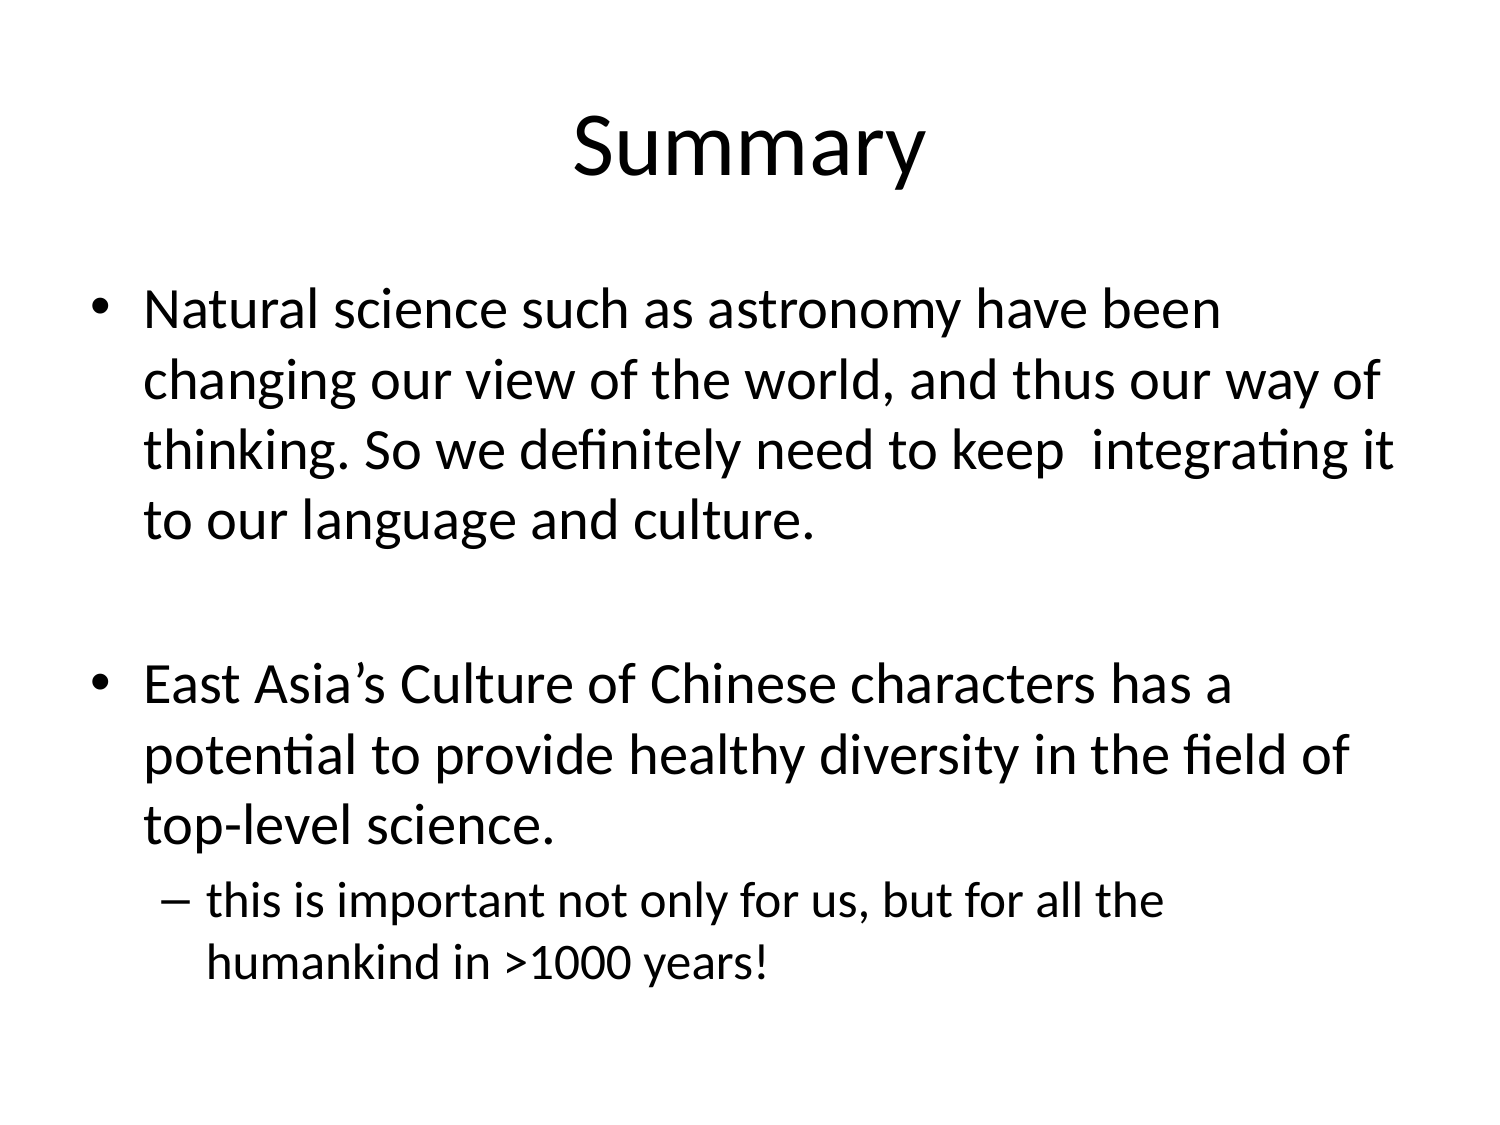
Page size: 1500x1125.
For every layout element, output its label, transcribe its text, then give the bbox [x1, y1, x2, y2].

list Natural science such as astronomy have been changing our view of the world, and thus our way of thinking. So we definitely need to keep integrating it to our language and culture. East Asia’s Culture of Chinese characters has a potential to provide healthy diversity in the field of top-level science. this is important not only for us, but for all the humankind in >1000 years! [75, 262, 1425, 1005]
title Summary [75, 45, 1425, 233]
